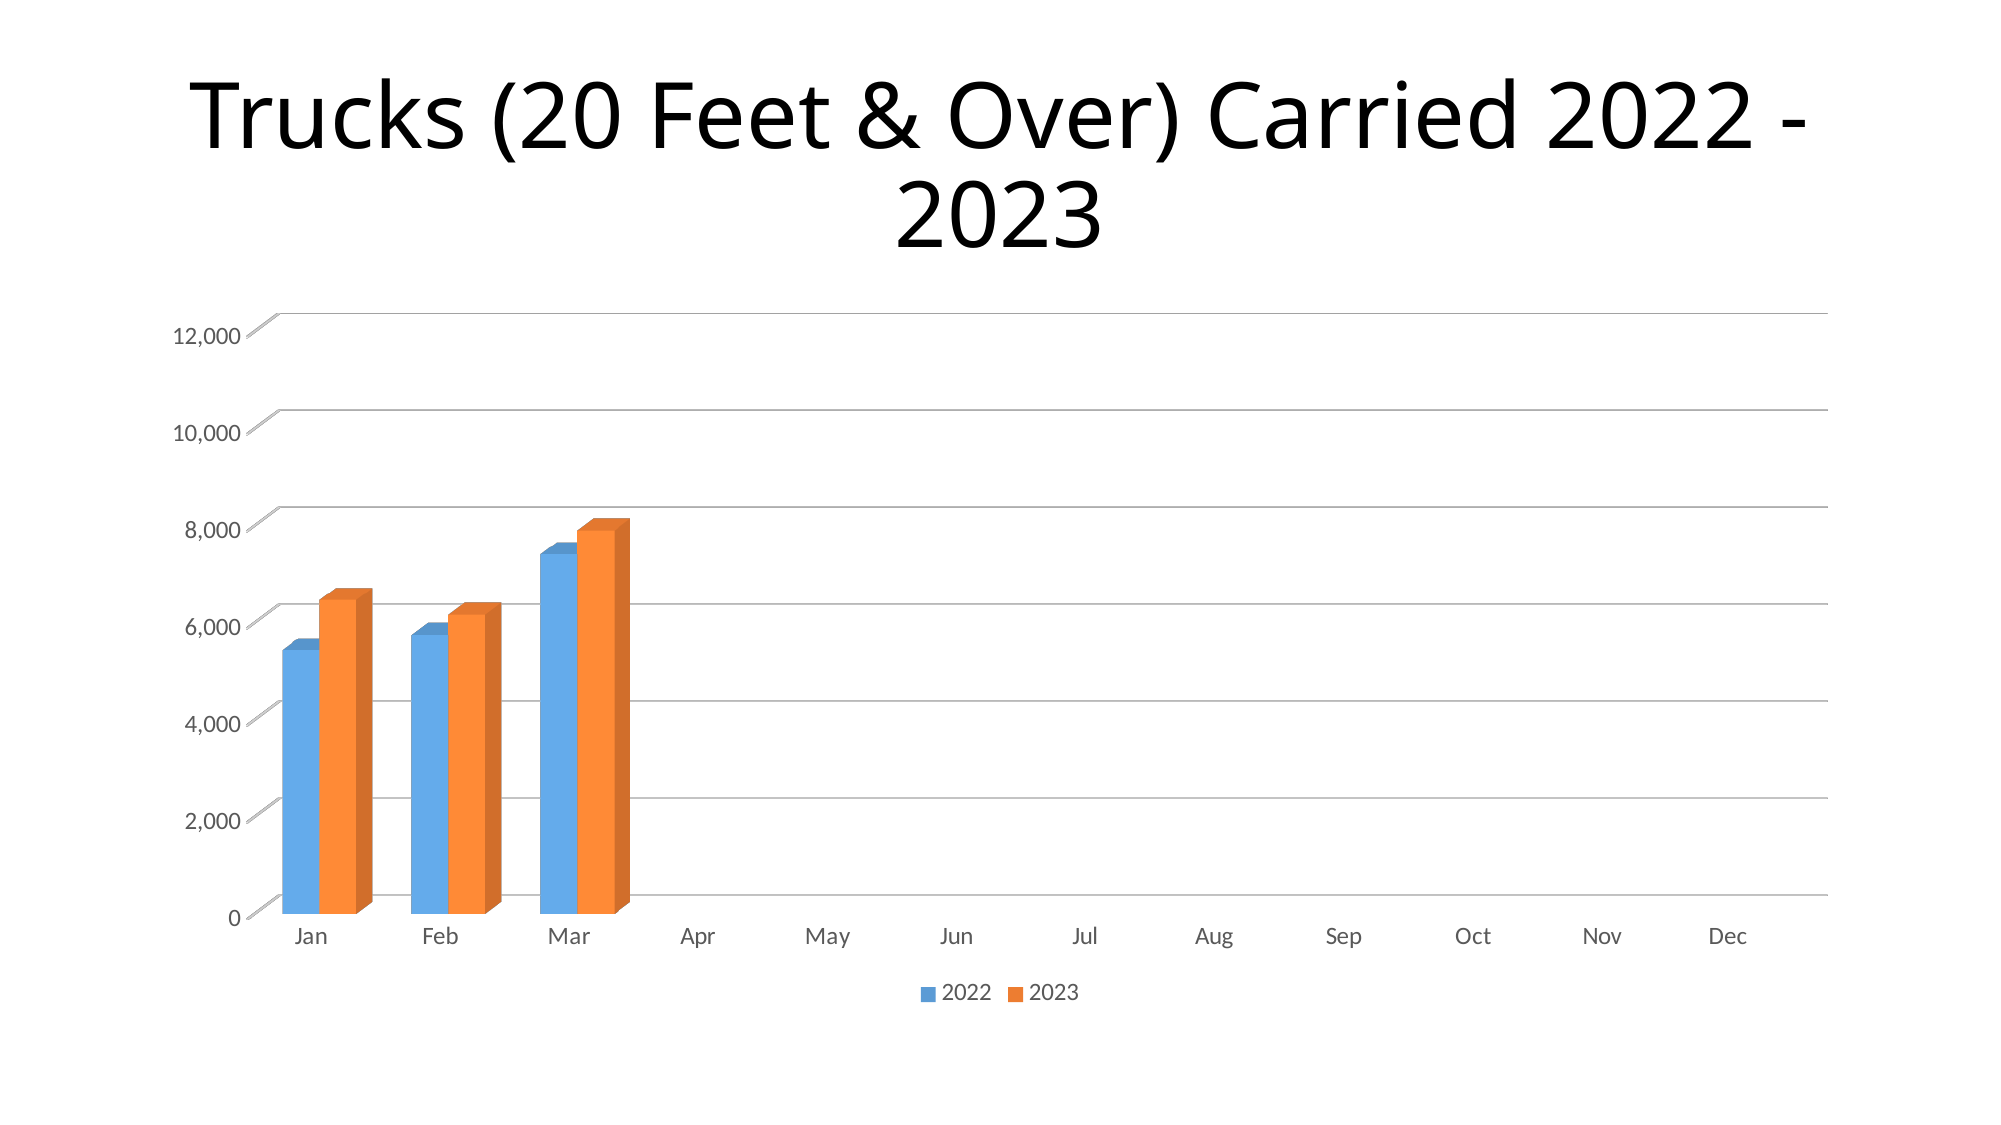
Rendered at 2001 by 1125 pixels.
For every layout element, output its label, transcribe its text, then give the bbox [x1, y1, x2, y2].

chart [137, 299, 1863, 1014]
title Trucks (20 Feet & Over) Carried 2022 - 2023 [137, 59, 1863, 278]
